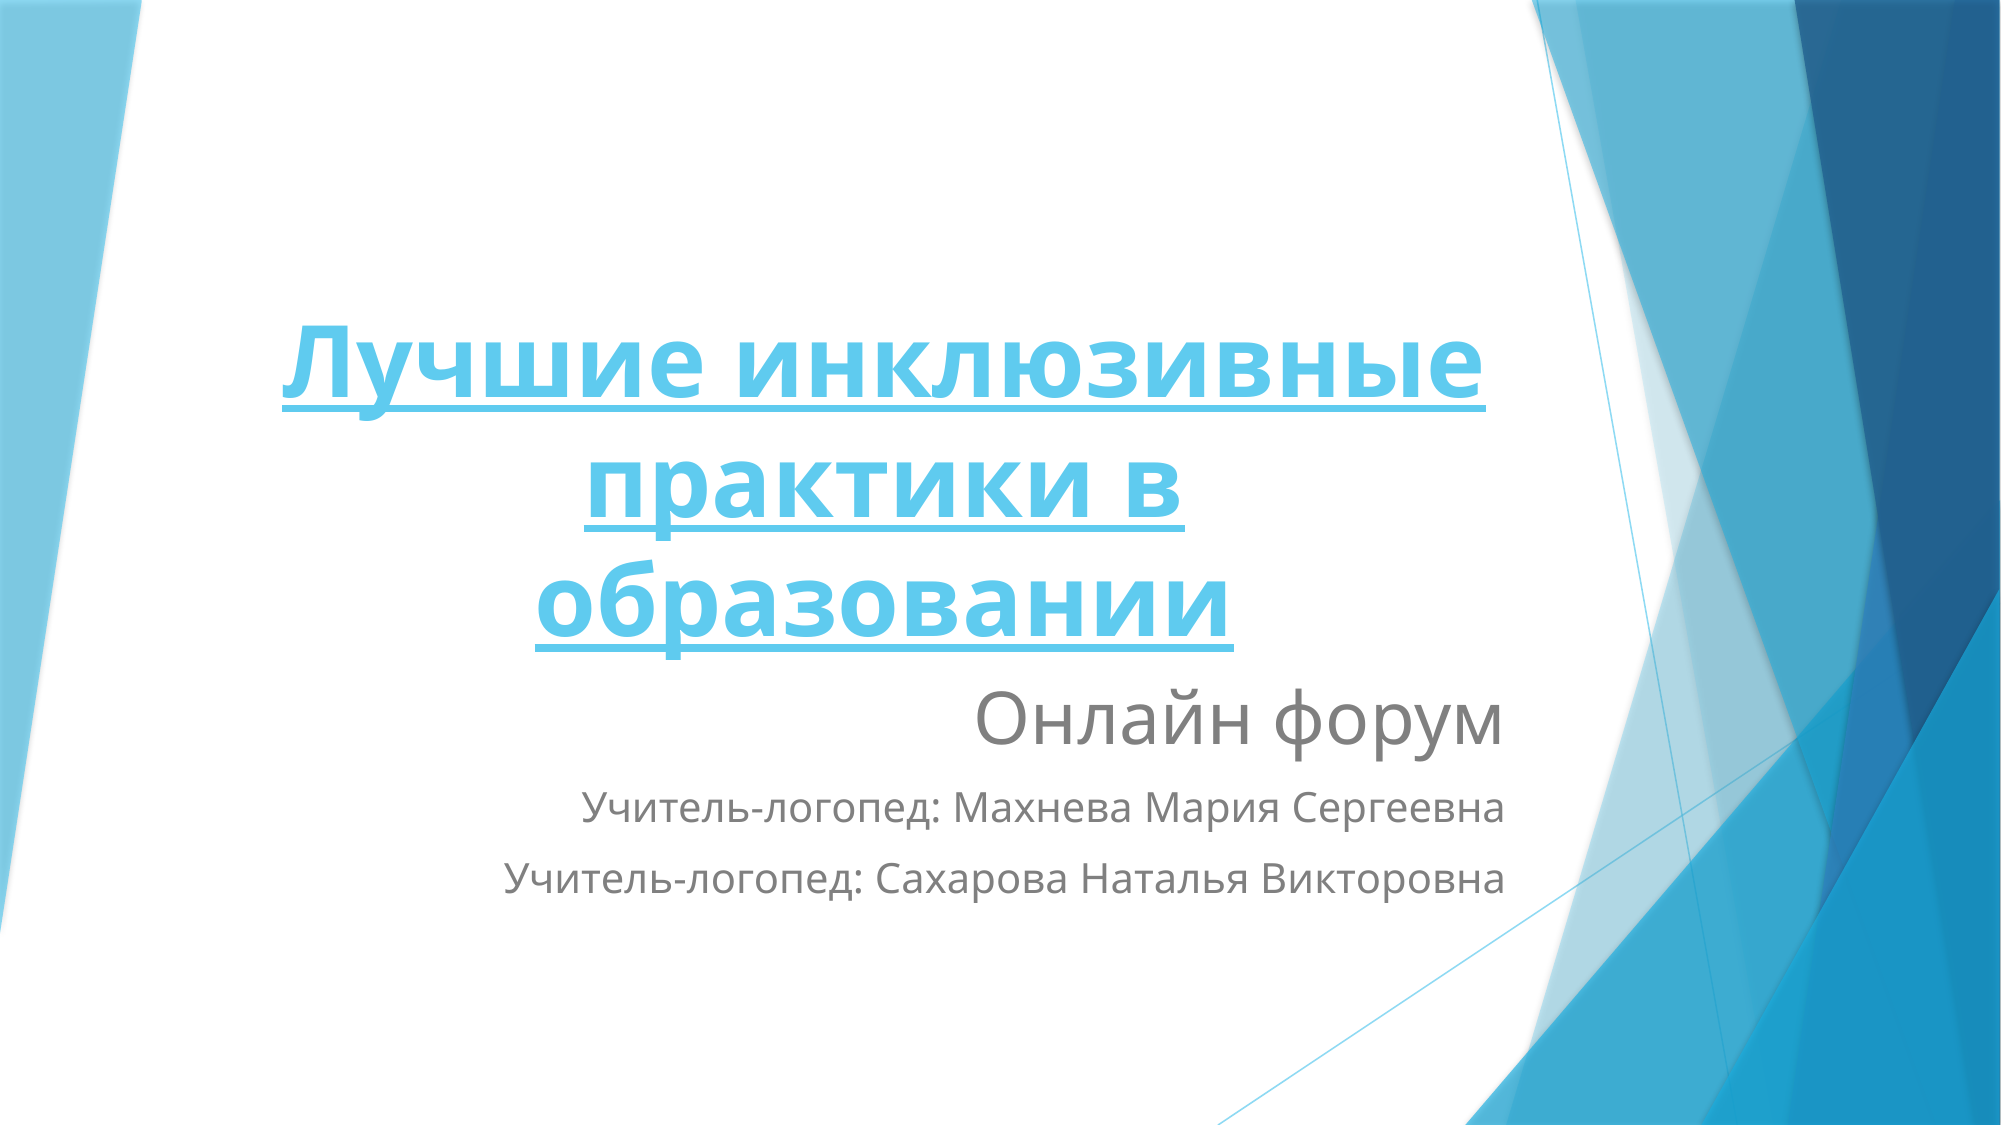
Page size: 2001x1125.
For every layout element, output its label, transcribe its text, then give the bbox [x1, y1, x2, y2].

subtitle Онлайн форум Учитель-логопед: Махнева Мария Сергеевна Учитель-логопед: Сахарова Наталья Викторовна [247, 664, 1522, 954]
title Лучшие инклюзивные практики в образовании [247, 394, 1522, 664]
